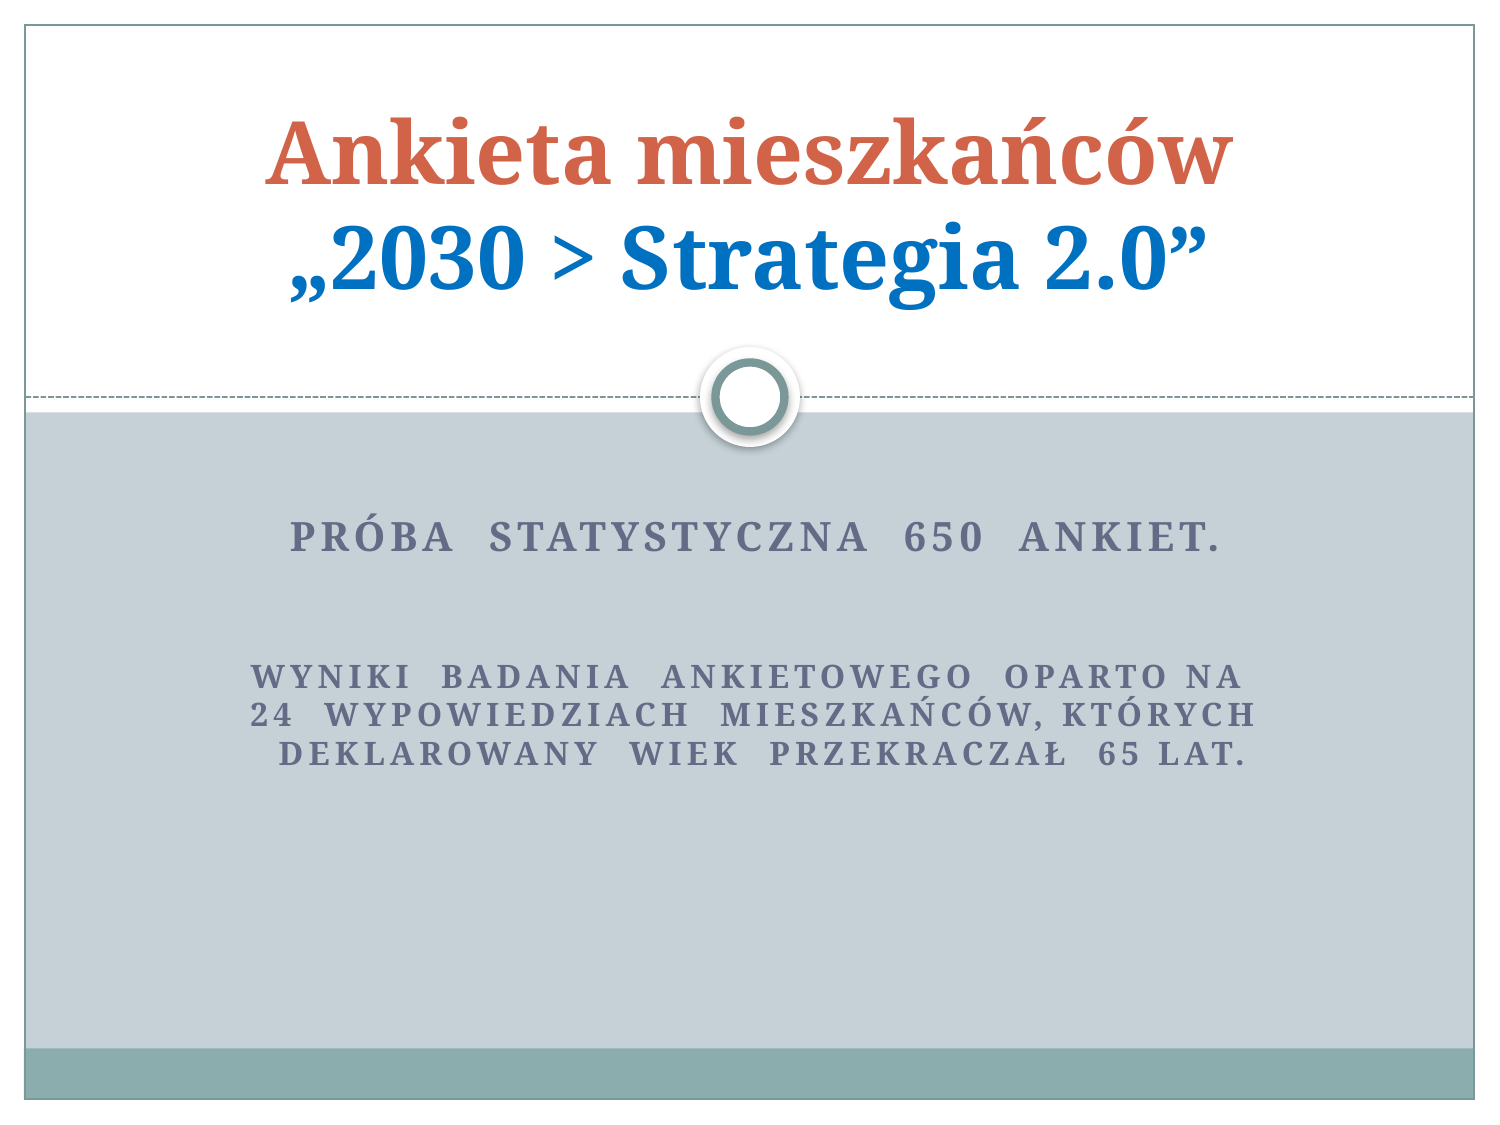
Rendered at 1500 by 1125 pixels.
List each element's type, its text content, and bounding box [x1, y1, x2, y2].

title Ankieta mieszkańców „2030 > Strategia 2.0” [112, 66, 1388, 315]
subtitle Próba statystyczna 650 ankiet. Wyniki Badania ankietowego oparto na 24 wypowiedziach mieszkańców, których deklarowany wiek przekraczał 65 lat. [230, 503, 1281, 791]
